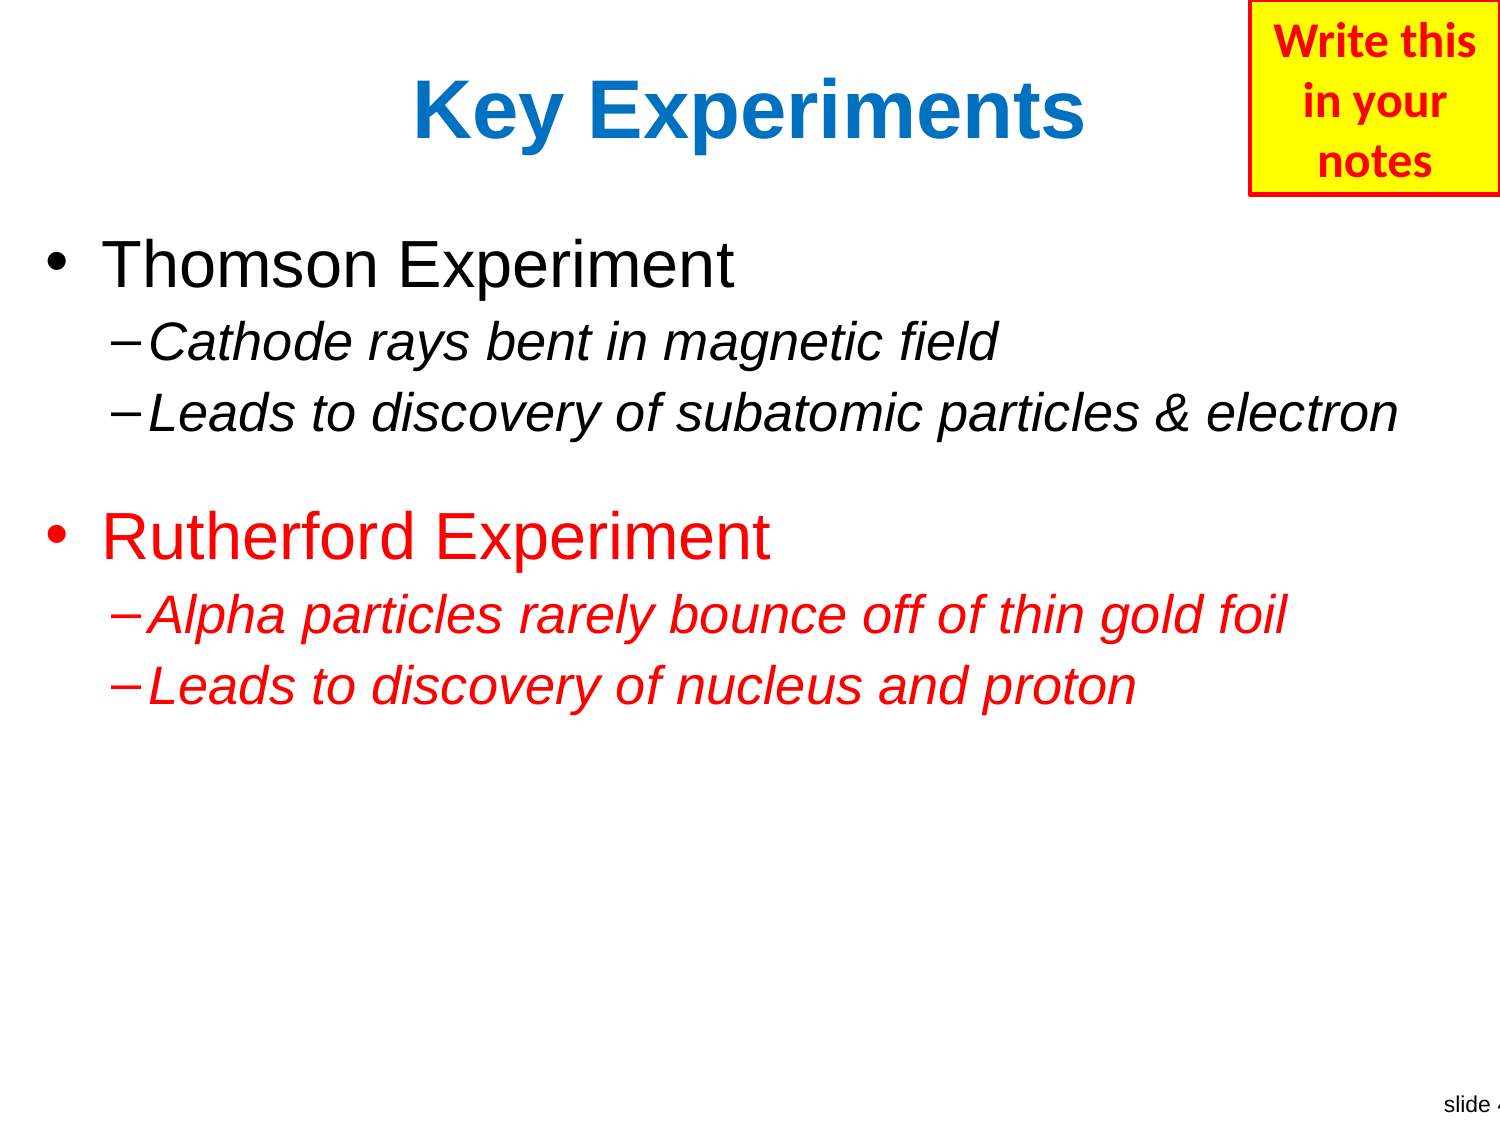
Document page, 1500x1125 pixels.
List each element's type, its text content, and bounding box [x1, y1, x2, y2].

list Thomson Experiment Cathode rays bent in magnetic field Leads to discovery of subatomic particles & electron Rutherford Experiment Alpha particles rarely bounce off of thin gold foil Leads to discovery of nucleus and proton [30, 212, 1470, 1055]
text_box Write this in your notes [1250, 0, 1500, 195]
title Key Experiments [30, 45, 1250, 165]
